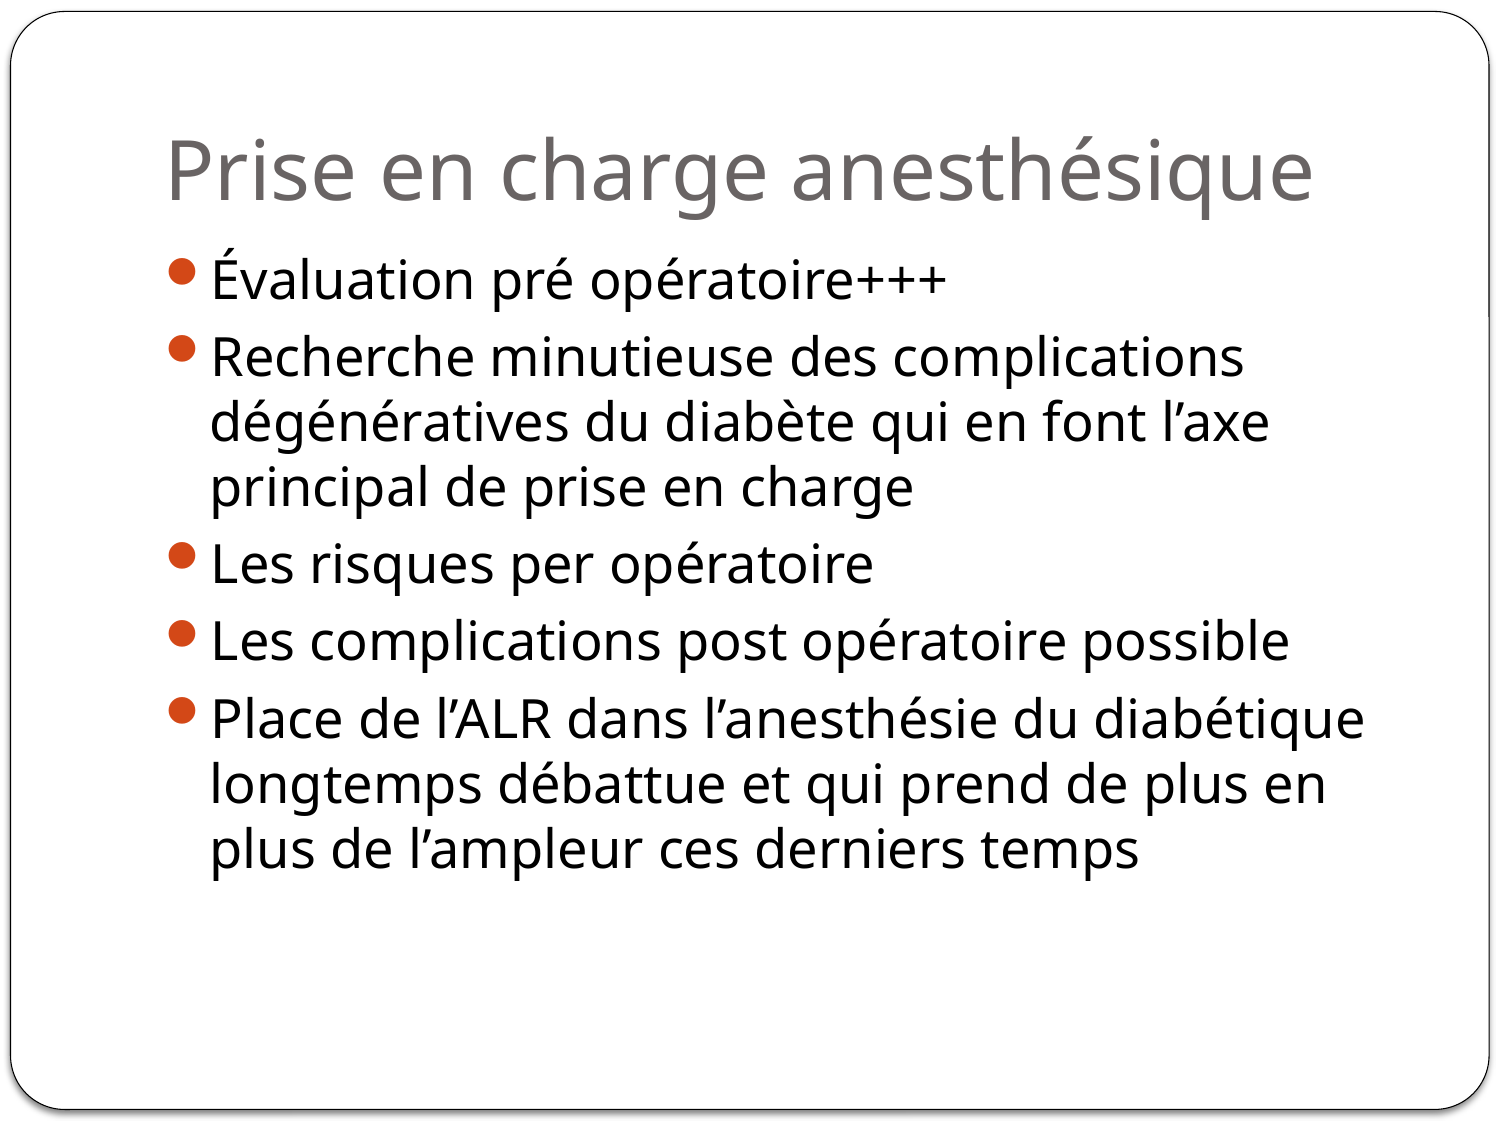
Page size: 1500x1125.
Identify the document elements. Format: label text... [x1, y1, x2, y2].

title Prise en charge anesthésique [150, 45, 1425, 233]
list Évaluation pré opératoire+++ Recherche minutieuse des complications dégénératives du diabète qui en font l’axe principal de prise en charge Les risques per opératoire Les complications post opératoire possible Place de l’ALR dans l’anesthésie du diabétique longtemps débattue et qui prend de plus en plus de l’ampleur ces derniers temps [150, 237, 1425, 988]
